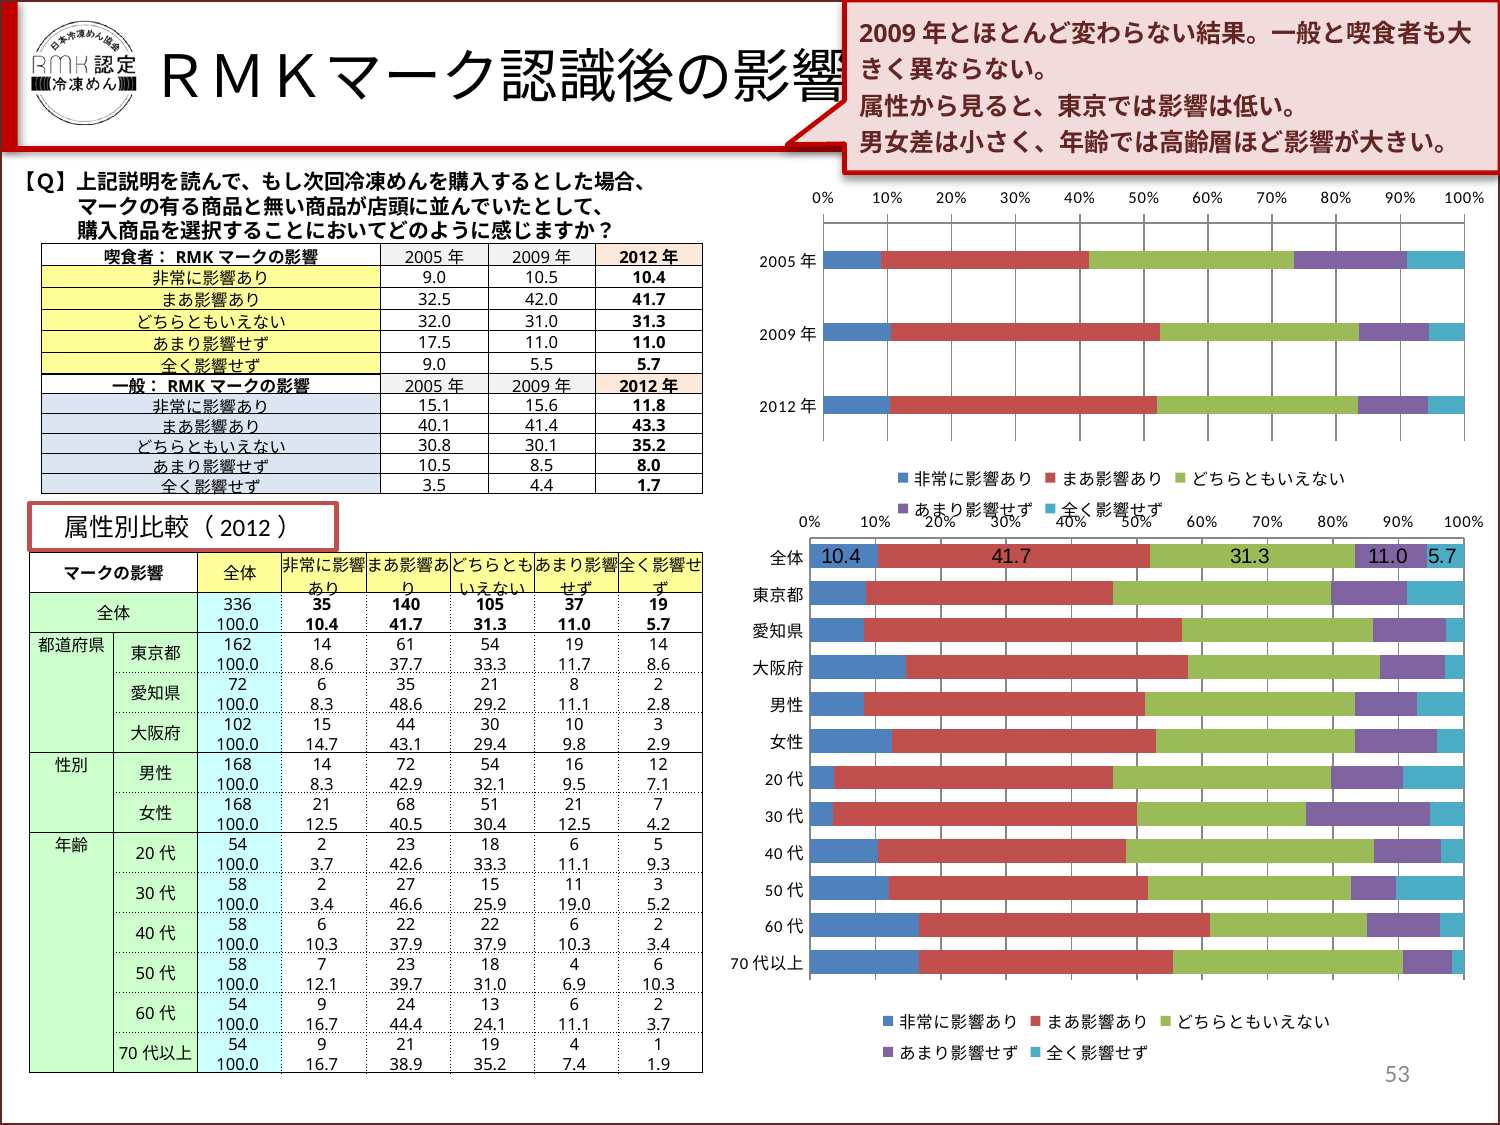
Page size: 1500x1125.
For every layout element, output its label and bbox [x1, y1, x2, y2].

table_cell [30, 633, 113, 752]
table_cell [114, 753, 197, 832]
table_cell [381, 474, 488, 493]
table_cell [42, 288, 380, 309]
table_cell [42, 434, 380, 453]
table_cell [114, 633, 197, 752]
table_cell [42, 266, 380, 287]
table_header [42, 251, 380, 265]
table_cell [30, 753, 113, 832]
table_cell [42, 454, 380, 473]
table_cell [381, 454, 488, 473]
table_cell [596, 474, 702, 493]
table_cell [381, 353, 488, 373]
table_cell [381, 414, 488, 433]
table_cell [489, 331, 595, 352]
table_cell [198, 633, 702, 752]
table_cell [596, 353, 702, 373]
table_cell [596, 331, 702, 352]
table_cell [596, 288, 702, 309]
table_cell [30, 593, 197, 632]
table_cell [596, 434, 702, 453]
table_cell [42, 353, 380, 373]
table_cell [489, 266, 595, 287]
table_header [489, 374, 595, 393]
table_header [381, 251, 488, 265]
table_cell [489, 474, 595, 493]
table_cell [381, 266, 488, 287]
table_header [451, 553, 534, 592]
table_cell [596, 310, 702, 330]
table_cell [381, 331, 488, 352]
table_cell [42, 474, 380, 493]
table_cell [489, 288, 595, 309]
table_cell [42, 310, 380, 330]
table_cell [381, 310, 488, 330]
table_cell [489, 454, 595, 473]
table_header [30, 553, 197, 592]
table_cell [489, 414, 595, 433]
table_cell [42, 394, 380, 413]
table_cell [381, 434, 488, 453]
table_header [596, 374, 702, 393]
table_cell [489, 353, 595, 373]
slide_number [1074, 1071, 1425, 1103]
table_cell [489, 434, 595, 453]
table_cell [489, 310, 595, 330]
table_cell [198, 593, 702, 632]
text_box [0, 0, 1500, 1125]
table_header [489, 251, 595, 265]
table_header [367, 553, 450, 592]
chart [714, 184, 1500, 1071]
table_cell [198, 753, 702, 832]
table_cell [596, 394, 702, 413]
table_cell [42, 331, 380, 352]
table_cell [30, 833, 113, 1072]
table_header [619, 553, 702, 592]
table_cell [42, 414, 380, 433]
table_cell [114, 833, 197, 1072]
table_cell [381, 288, 488, 309]
table_cell [596, 414, 702, 433]
table_cell [489, 394, 595, 413]
table_cell [596, 266, 702, 287]
table_header [596, 251, 702, 265]
table_cell [381, 394, 488, 413]
table_cell [198, 833, 702, 1072]
table_header [381, 374, 488, 393]
table_header [535, 553, 618, 592]
table_header [282, 553, 366, 592]
table_cell [596, 454, 702, 473]
table_header [198, 553, 281, 592]
table_header [42, 374, 380, 393]
